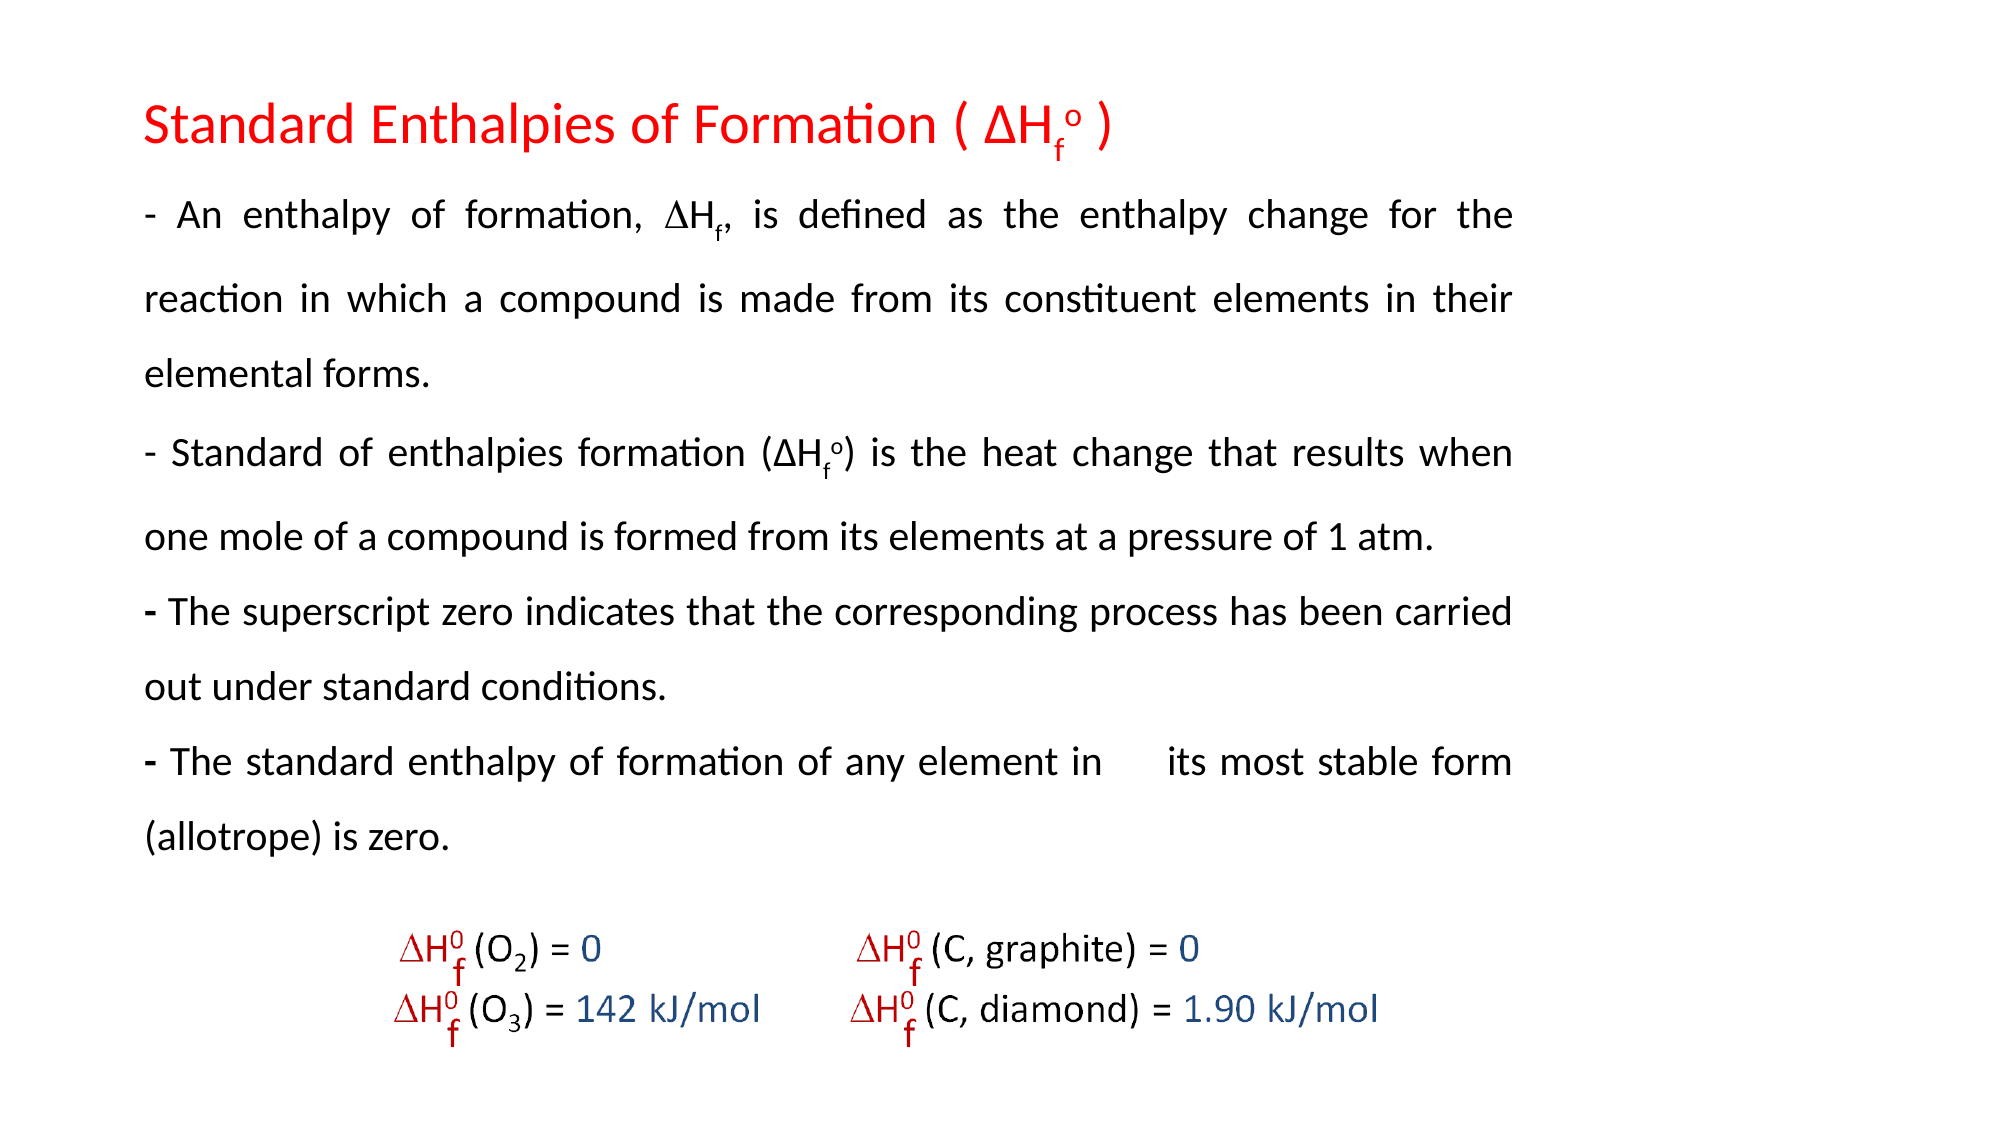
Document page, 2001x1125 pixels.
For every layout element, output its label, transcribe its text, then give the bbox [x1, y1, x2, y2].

picture [367, 907, 1404, 1064]
text_box - An enthalpy of formation, Hf, is defined as the enthalpy change for the reaction in which a compound is made from its constituent elements in their elemental forms. - Standard of enthalpies formation (ΔHfo) is the heat change that results when one mole of a compound is formed from its elements at a pressure of 1 atm. - The superscript zero indicates that the corresponding process has been carried out under standard conditions. - The standard enthalpy of formation of any element in its most stable form (allotrope) is zero. [129, 149, 1530, 867]
text_box Standard Enthalpies of Formation ( ΔHfo ) [129, 77, 1130, 149]
